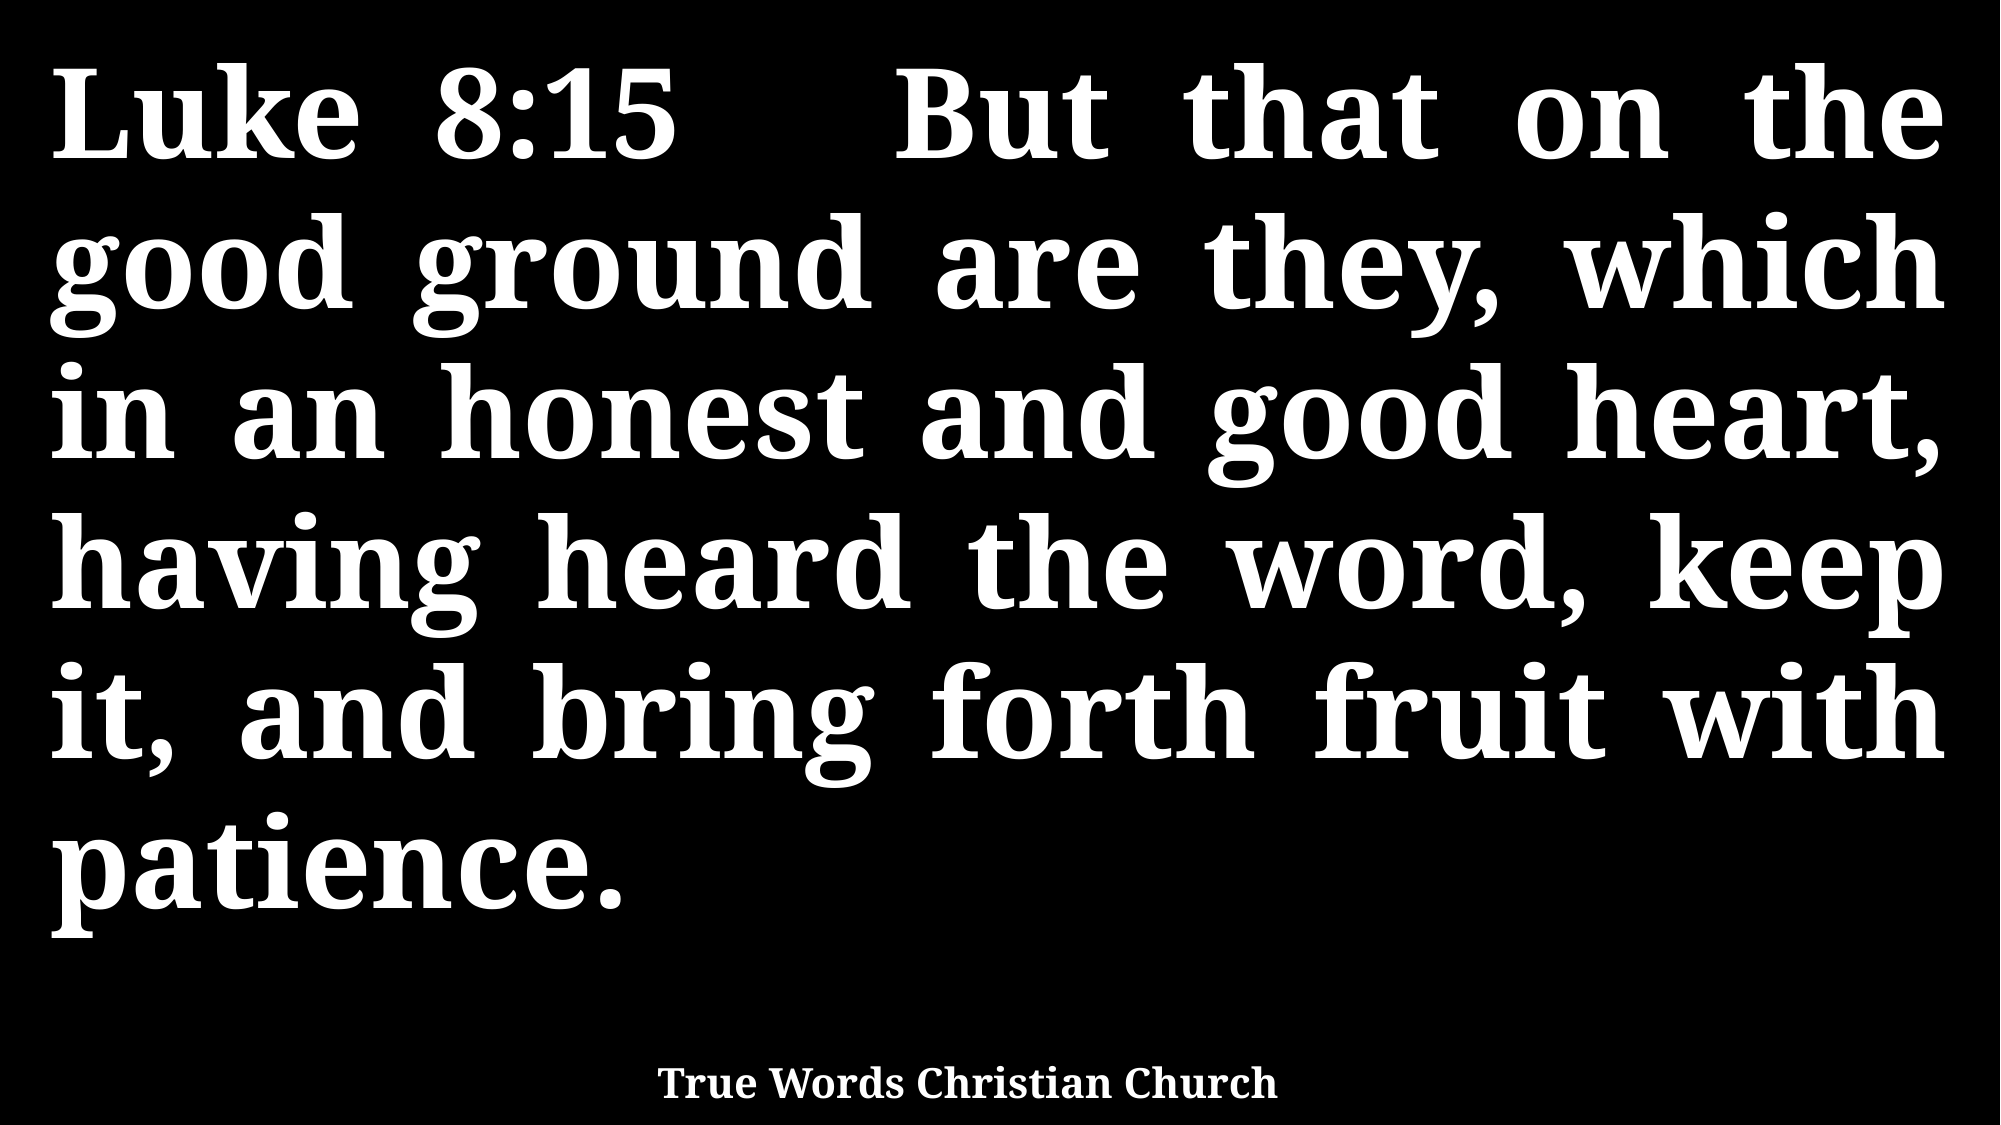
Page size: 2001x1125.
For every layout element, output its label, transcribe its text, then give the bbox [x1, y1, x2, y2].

text_box True Words Christian Church [642, 1049, 1294, 1114]
text_box Luke 8:15 But that on the good ground are they, which in an honest and good heart, having heard the word, keep it, and bring forth fruit with patience. [35, 26, 1965, 942]
